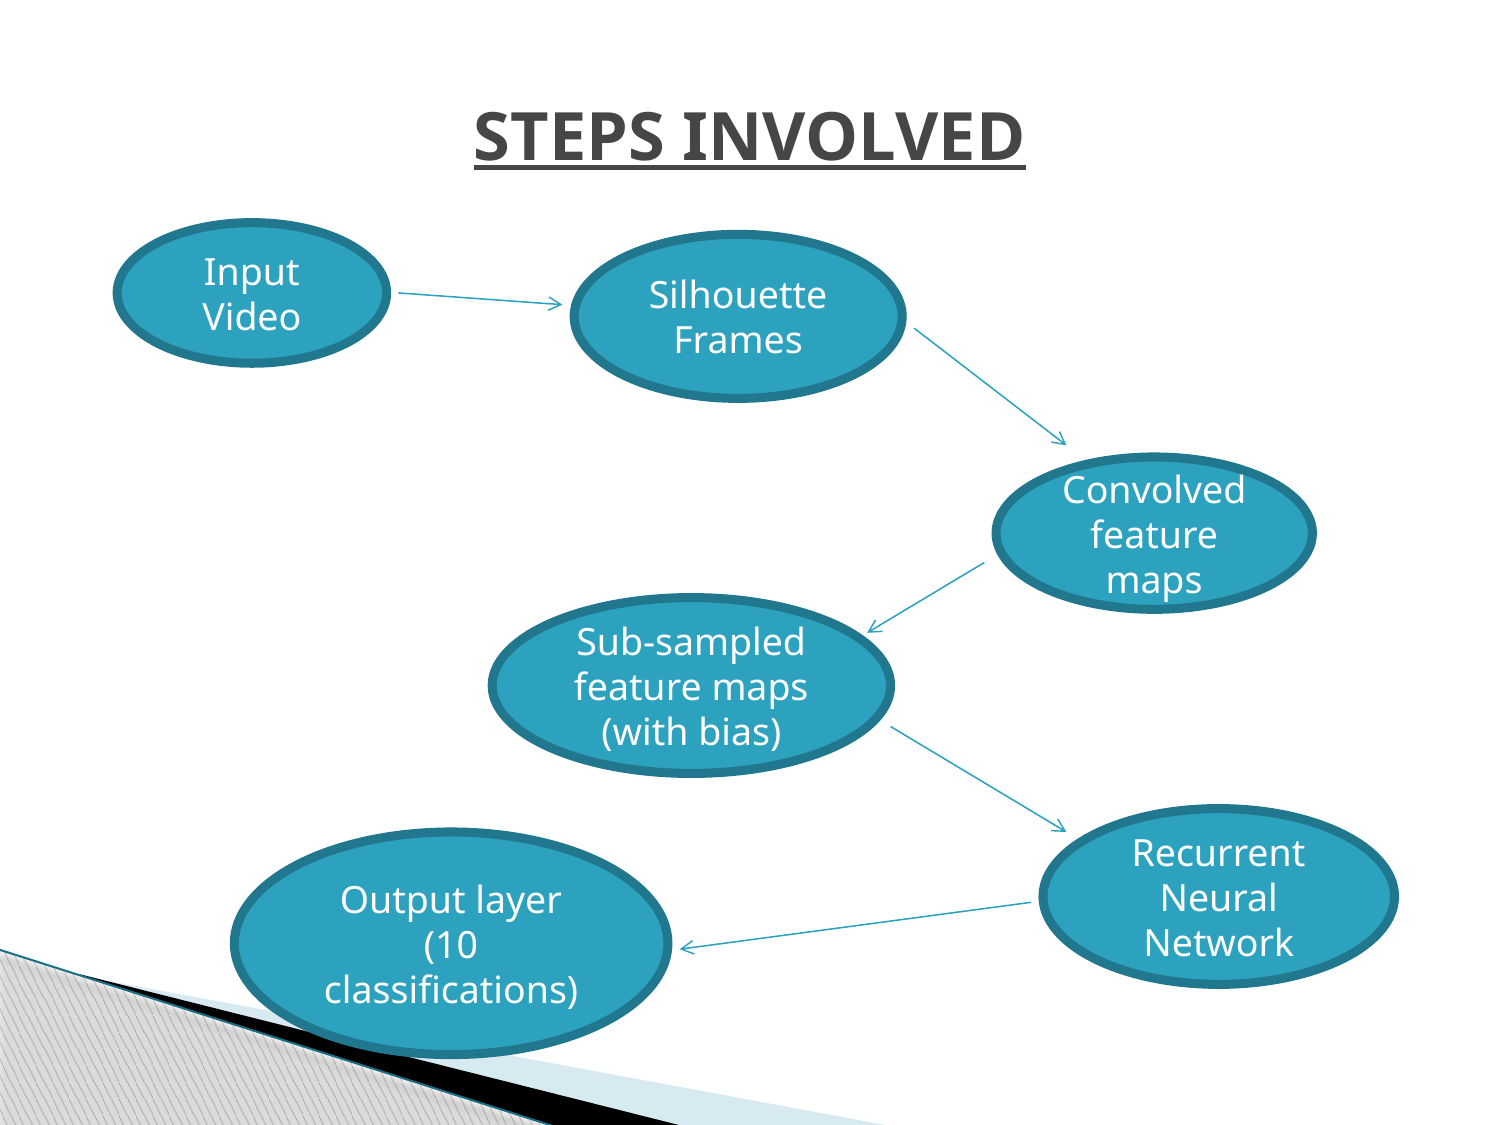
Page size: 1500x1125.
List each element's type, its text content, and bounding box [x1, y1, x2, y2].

text_box Recurrent Neural Network [1038, 804, 1400, 989]
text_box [890, 726, 1067, 833]
text_box Output layer (10 classifications) [229, 827, 673, 1060]
text_box Input Video [112, 218, 392, 368]
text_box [398, 292, 563, 305]
text_box Convolved feature maps [991, 452, 1317, 614]
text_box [679, 902, 1032, 950]
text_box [913, 327, 1067, 446]
title STEPS INVOLVED [75, 45, 1425, 223]
text_box Sub-sampled feature maps (with bias) [487, 593, 896, 778]
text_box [866, 562, 985, 634]
text_box Silhouette Frames [569, 229, 907, 403]
